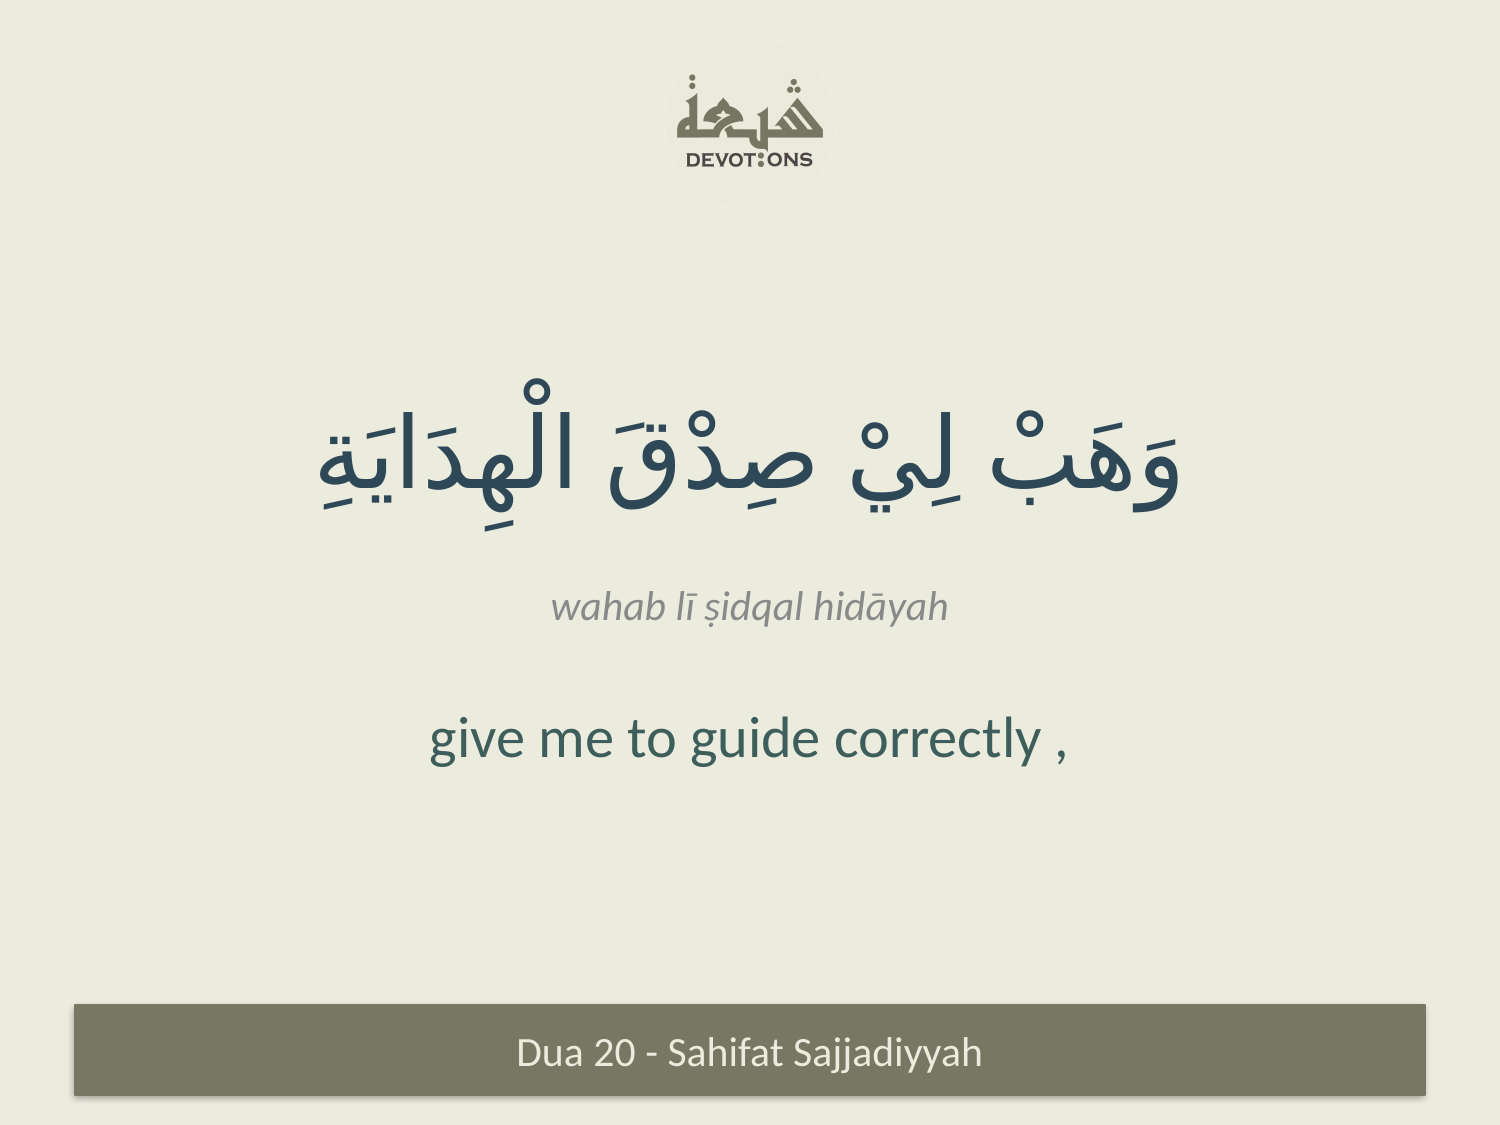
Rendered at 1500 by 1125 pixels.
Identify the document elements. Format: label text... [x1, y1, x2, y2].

text_box وَهَبْ لِيْ صِدْقَ الْهِدَايَةِ wahab lī ṣidqal hidāyah give me to guide correctly , [74, 381, 1425, 776]
text_box [74, 1004, 1426, 1096]
picture [656, 29, 844, 218]
text_box Dua 20 - Sahifat Sajjadiyyah [501, 1017, 999, 1083]
